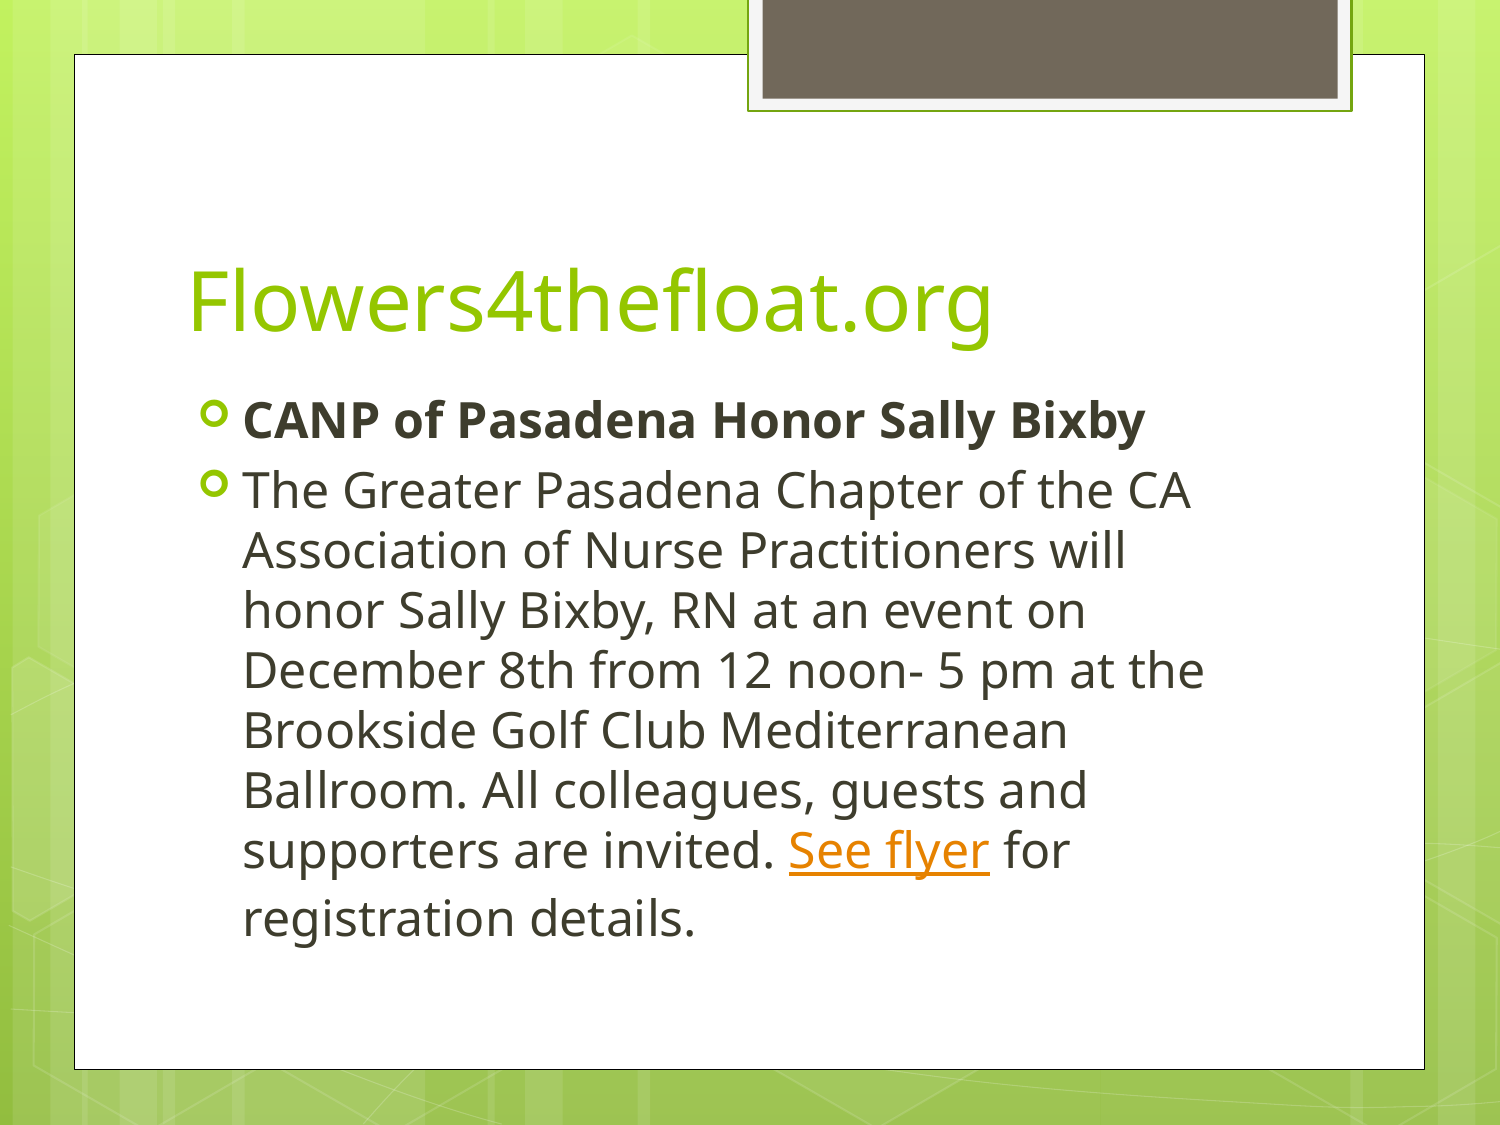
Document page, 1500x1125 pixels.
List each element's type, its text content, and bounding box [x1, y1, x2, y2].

title Flowers4thefloat.org [171, 168, 1324, 357]
list CANP of Pasadena Honor Sally Bixby The Greater Pasadena Chapter of the CA Association of Nurse Practitioners will honor Sally Bixby, RN at an event on December 8th from 12 noon- 5 pm at the Brookside Golf Club Mediterranean Ballroom. All colleagues, guests and supporters are invited. See flyer for registration details. [171, 381, 1283, 957]
